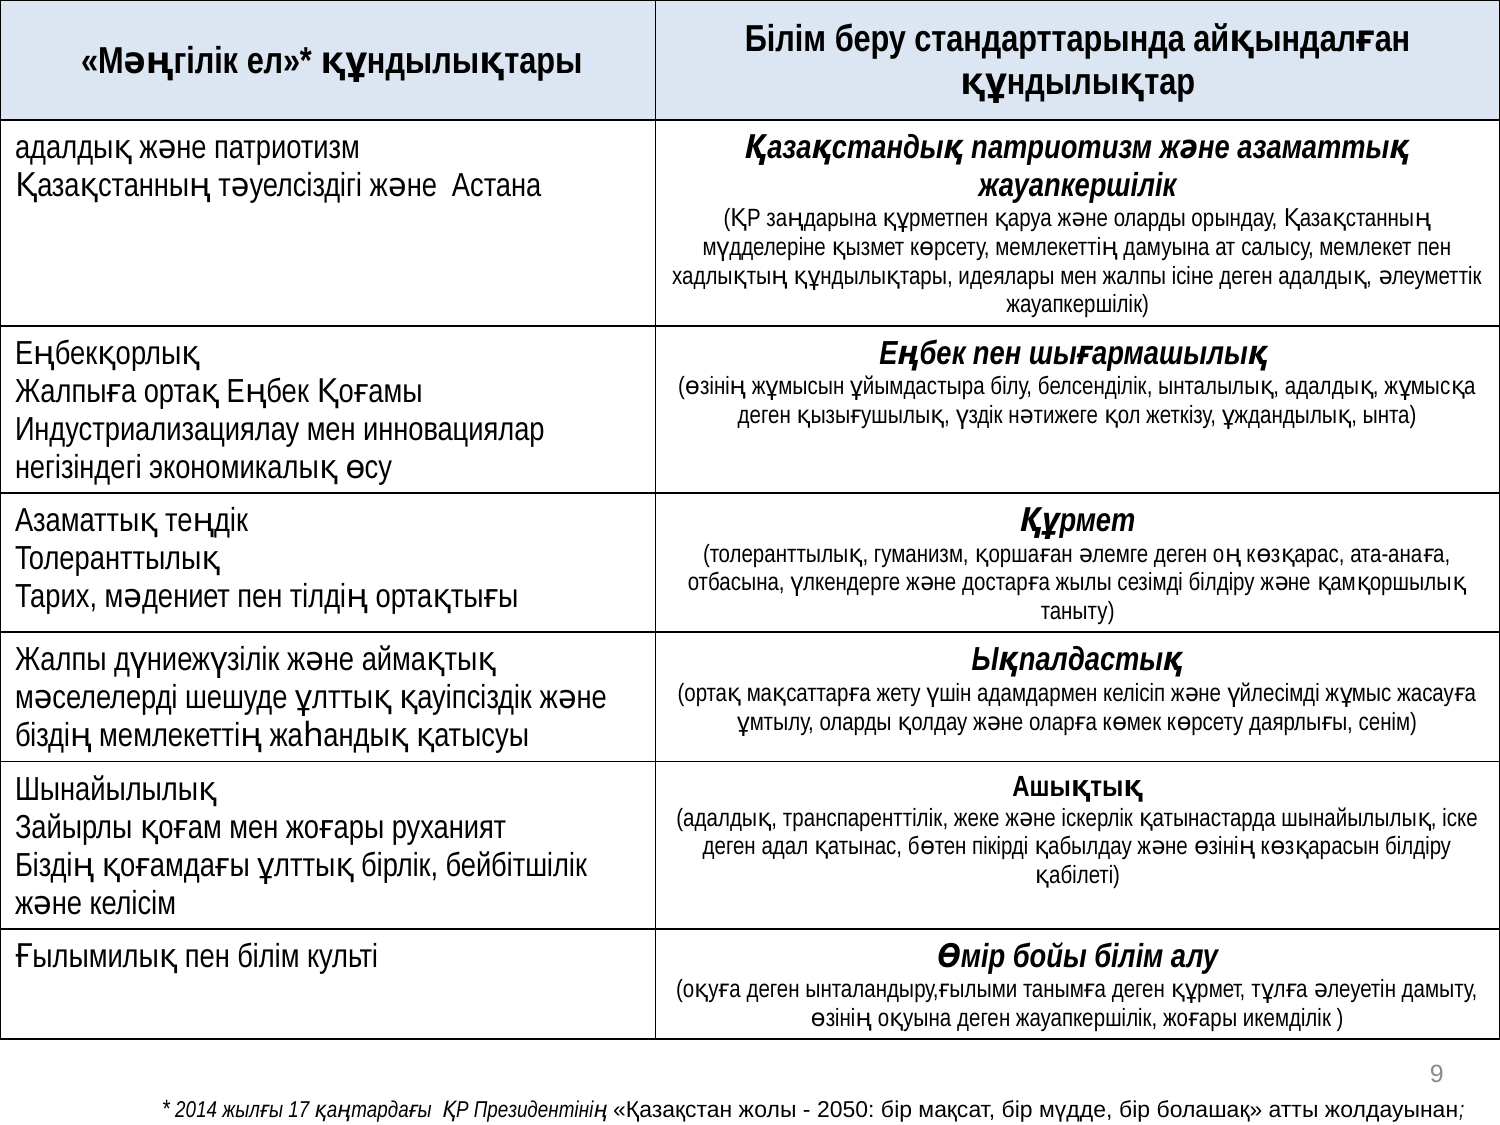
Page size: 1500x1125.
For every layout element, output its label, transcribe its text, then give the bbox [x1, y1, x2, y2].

slide_number 9 [1108, 1042, 1459, 1103]
table_cell Ықпалдастық (ортақ мақсаттарға жету үшін адамдармен келісіп және үйлесімді жұмыс жасауға ұмтылу, оларды қолдау және оларға көмек көрсету даярлығы, сенім) [656, 633, 1499, 761]
table_cell Еңбек пен шығармашылық (өзінің жұмысын ұйымдастыра білу, белсенділік, ынталылық, адалдық, жұмысқа деген қызығушылық, үздік нәтижеге қол жеткізу, ұждандылық, ынта) [656, 327, 1499, 492]
table_cell Ғылымилық пен білім культі [1, 930, 655, 1038]
table_cell Ашықтық (адалдық, транспаренттілік, жеке және іскерлік қатынастарда шынайылылық, іске деген адал қатынас, бөтен пікірді қабылдау және өзінің көзқарасын білдіру қабілеті) [656, 762, 1499, 928]
text_box * 2014 жылғы 17 қаңтардағы ҚР Президентінің «Қазақстан жолы - 2050: бір мақсат, бір мүдде, бір болашақ» атты жолдауынан; 2015 жылғы 29 сәуірдегі Елбасының ұлықтау салтанатында Қазақстан Республикасы Президентінің баяндамасынан [31, 1085, 1480, 1125]
table_cell Өмір бойы білім алу (оқуға деген ынталандыру,ғылыми танымға деген құрмет, тұлға әлеуетін дамыту, өзінің оқуына деген жауапкершілік, жоғары икемділік ) [656, 930, 1499, 1038]
table_cell Шынайылылық Зайырлы қоғам мен жоғары руханият Біздің қоғамдағы ұлттық бірлік, бейбітшілік және келісім [1, 762, 655, 928]
table_cell Жалпы дүниежүзілік және аймақтық мәселелерді шешуде ұлттық қауіпсіздік және біздің мемлекеттің жаһандық қатысуы [1, 633, 655, 761]
table_cell адалдық және патриотизм Қазақстанның тәуелсіздігі және Астана [1, 121, 655, 325]
table_cell Азаматтық теңдік Толеранттылық Тарих, мәдениет пен тілдің ортақтығы [1, 494, 655, 631]
table_header «Мәңгілік ел»* құндылықтары [1, 1, 655, 119]
table_cell Құрмет (толеранттылық, гуманизм, қоршаған әлемге деген оң көзқарас, ата-анаға, отбасына, үлкендерге және достарға жылы сезімді білдіру және қамқоршылық таныту) [656, 494, 1499, 631]
table_header Білім беру стандарттарында айқындалған құндылықтар [656, 1, 1499, 119]
table_cell Қазақстандық патриотизм және азаматтық жауапкершілік (ҚР заңдарына құрметпен қаруа және оларды орындау, Қазақстанның мүдделеріне қызмет көрсету, мемлекеттің дамуына ат салысу, мемлекет пен хадлықтың құндылықтары, идеялары мен жалпы ісіне деген адалдық, әлеуметтік жауапкершілік) [656, 121, 1499, 325]
table_cell Еңбекқорлық Жалпыға ортақ Еңбек Қоғамы Индустриализациялау мен инновациялар негізіндегі экономикалық өсу [1, 327, 655, 492]
